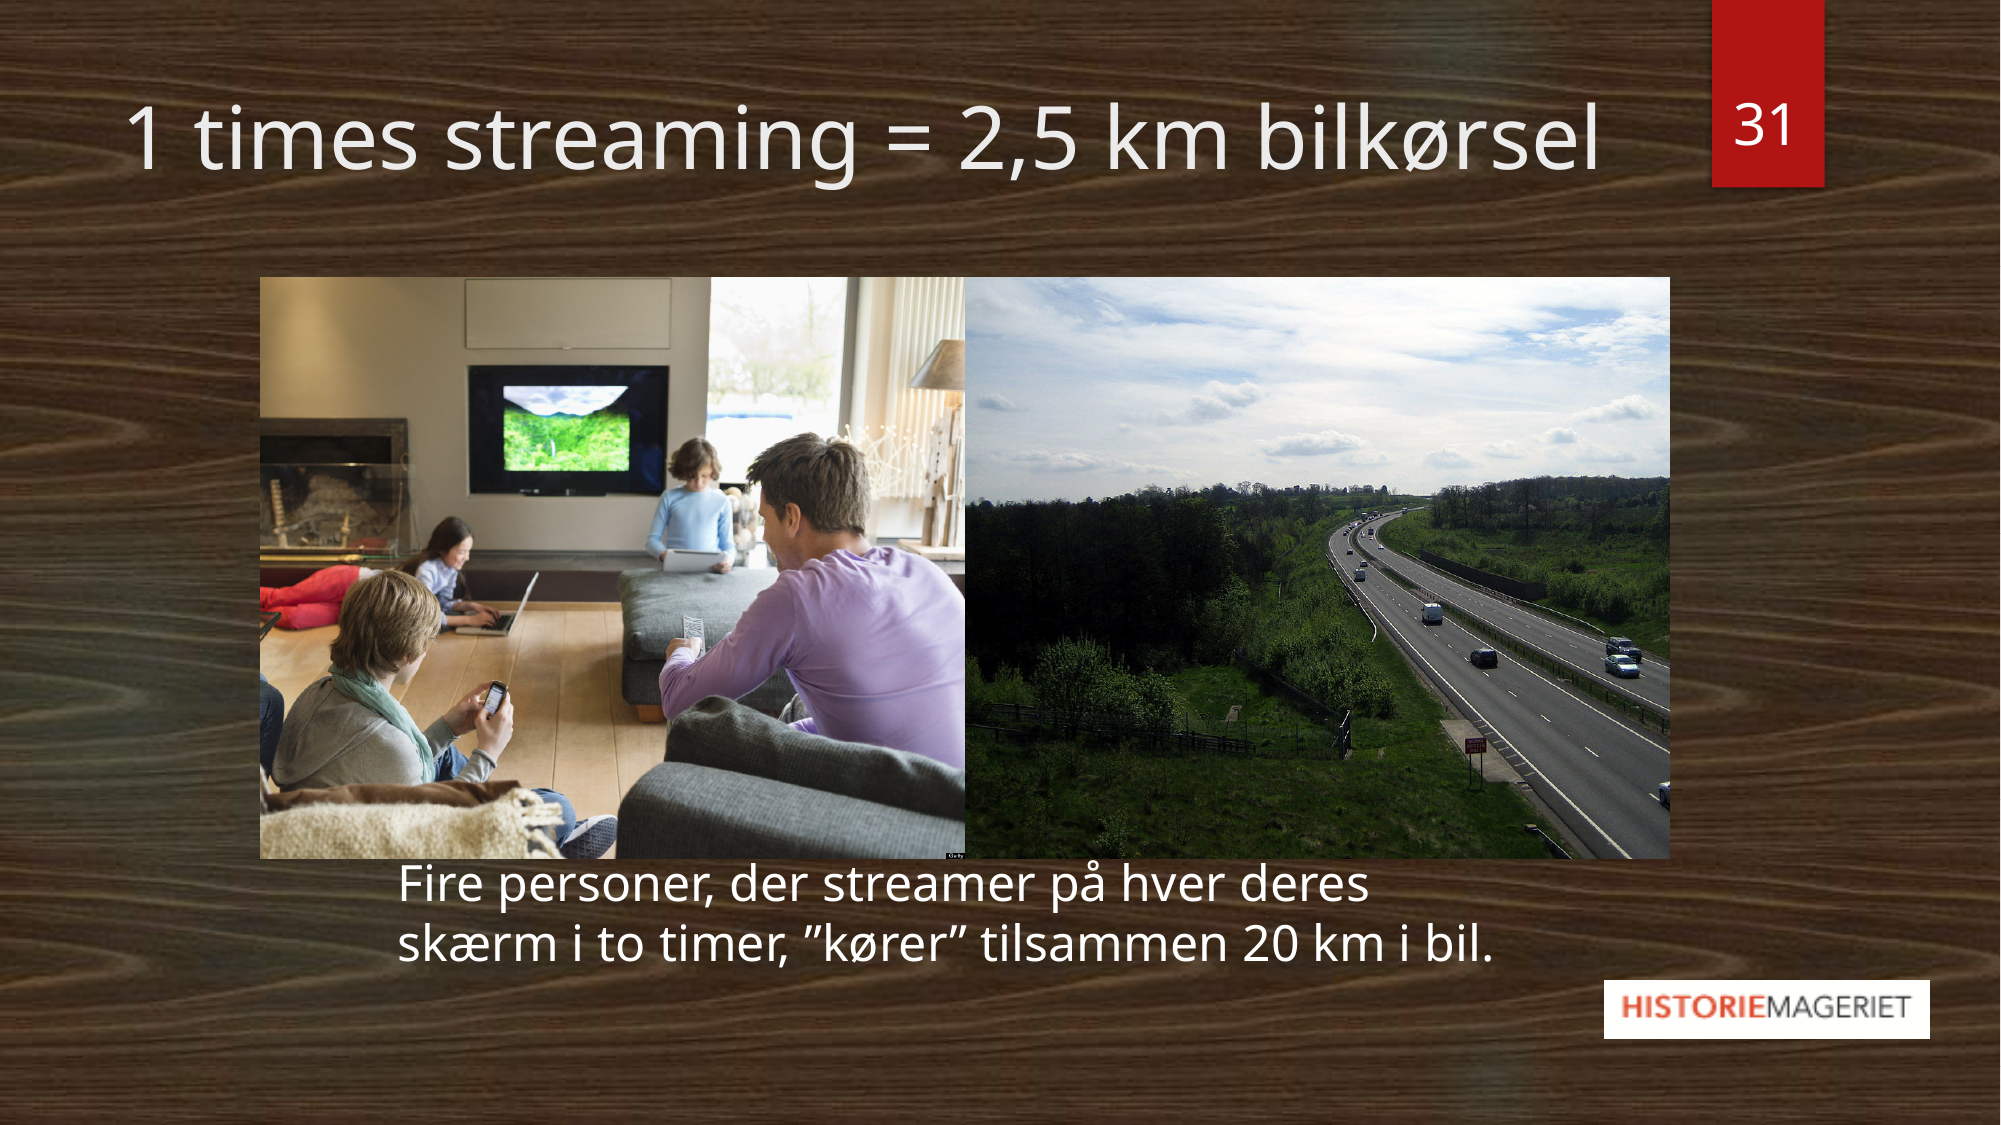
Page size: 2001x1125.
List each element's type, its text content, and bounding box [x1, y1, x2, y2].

list Fire personer, der streamer på hver deres skærm i to timer, ”kører” tilsammen 20 km i bil. [382, 884, 1548, 980]
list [259, 276, 964, 859]
title 1 times streaming = 2,5 km bilkørsel [106, 74, 1649, 304]
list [964, 276, 1671, 859]
slide_number 31 [1698, 48, 1836, 175]
picture [0, 0, 2001, 1125]
